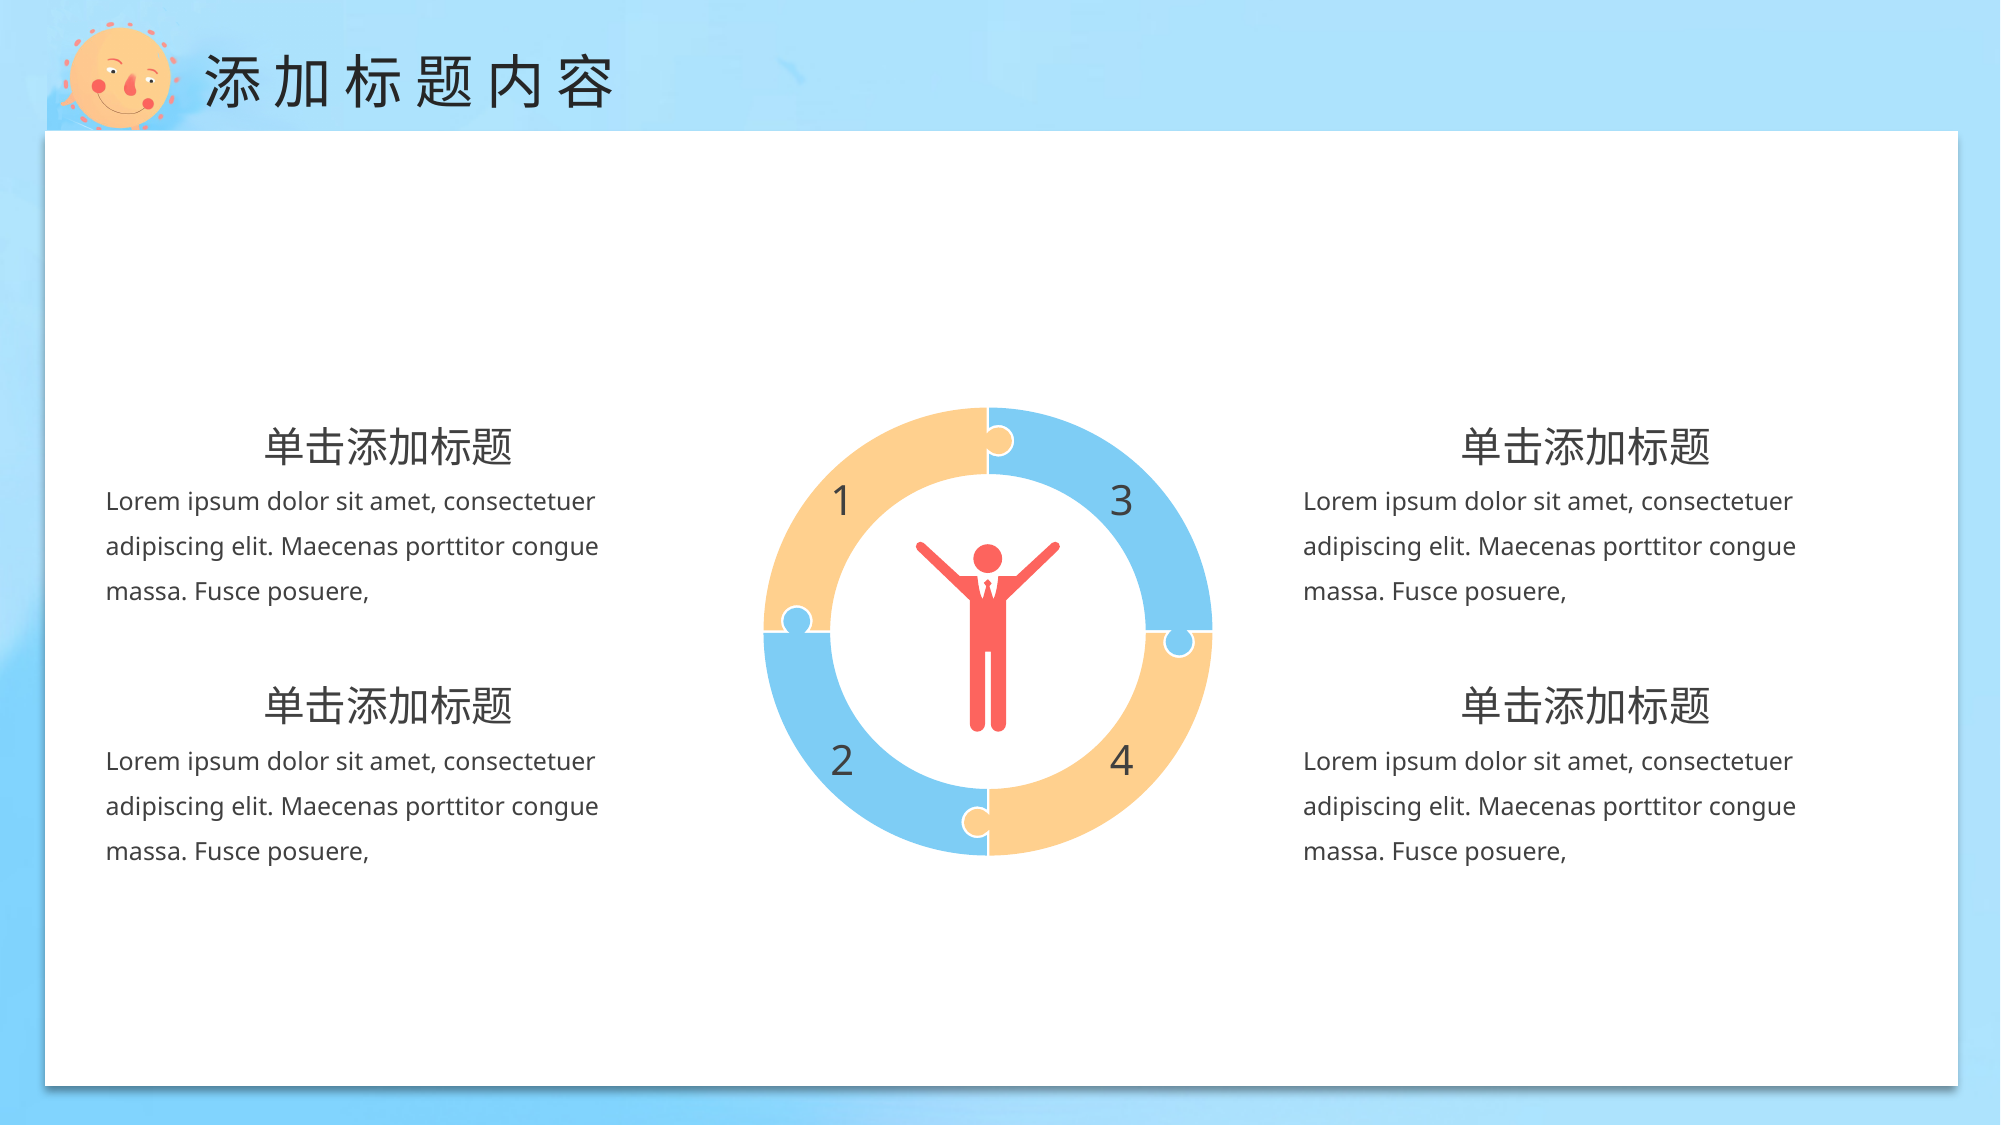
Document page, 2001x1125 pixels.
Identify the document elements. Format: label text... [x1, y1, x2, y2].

text_box [763, 607, 862, 775]
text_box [915, 541, 1061, 732]
text_box [836, 407, 1012, 527]
text_box 3 [1095, 466, 1149, 532]
text_box [964, 747, 1146, 856]
text_box [1110, 475, 1213, 656]
text_box [763, 488, 866, 631]
text_box [989, 407, 1140, 517]
text_box [1114, 632, 1213, 788]
text_box 2 [815, 726, 870, 791]
text_box [830, 736, 987, 856]
text_box 单击添加标题 Lorem ipsum dolor sit amet, consectetuer adipiscing elit. Maecenas porttitor congue massa. Fusce posuere, [105, 420, 671, 606]
text_box 4 [1095, 726, 1149, 791]
text_box 单击添加标题 Lorem ipsum dolor sit amet, consectetuer adipiscing elit. Maecenas porttitor congue massa. Fusce posuere, [1303, 420, 1869, 606]
text_box 单击添加标题 Lorem ipsum dolor sit amet, consectetuer adipiscing elit. Maecenas porttitor congue massa. Fusce posuere, [1303, 680, 1869, 865]
picture [0, 0, 2001, 1125]
text_box 单击添加标题 Lorem ipsum dolor sit amet, consectetuer adipiscing elit. Maecenas porttitor congue massa. Fusce posuere, [105, 680, 671, 865]
text_box 1 [815, 466, 870, 532]
